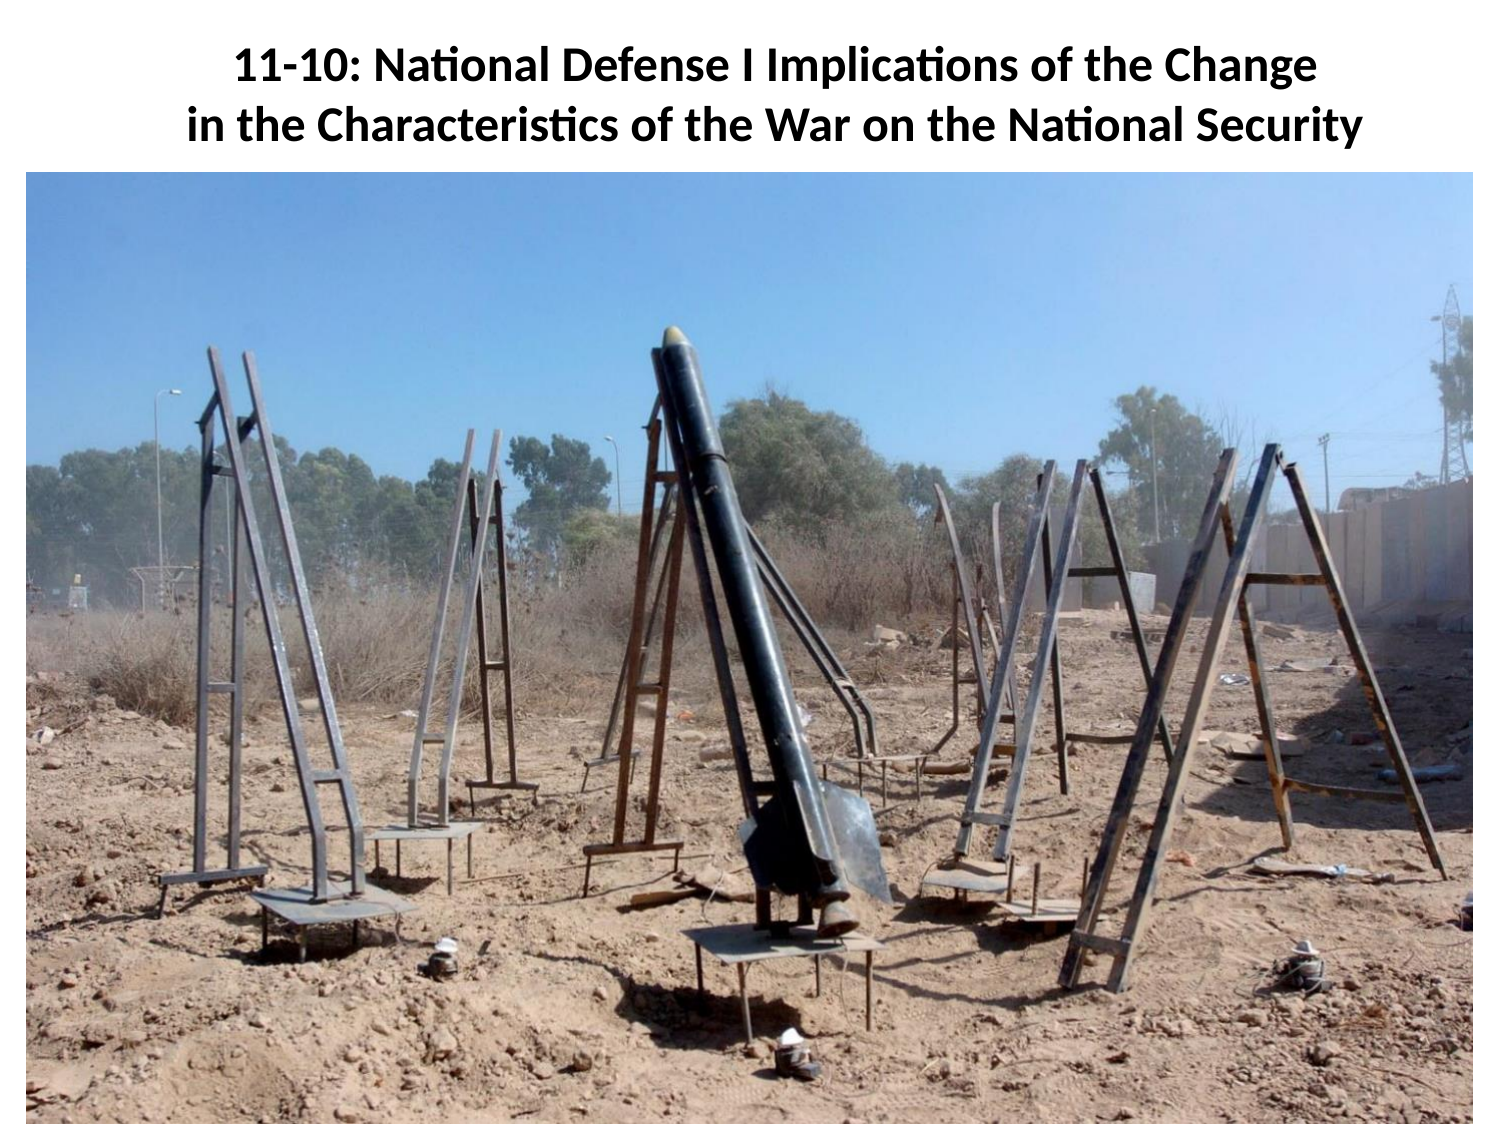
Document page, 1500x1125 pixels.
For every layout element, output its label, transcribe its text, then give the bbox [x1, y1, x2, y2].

picture [26, 172, 1474, 1124]
text_box 11-10: National Defense I Implications of the Change in the Characteristics of the War on the National Security [0, 23, 1500, 89]
